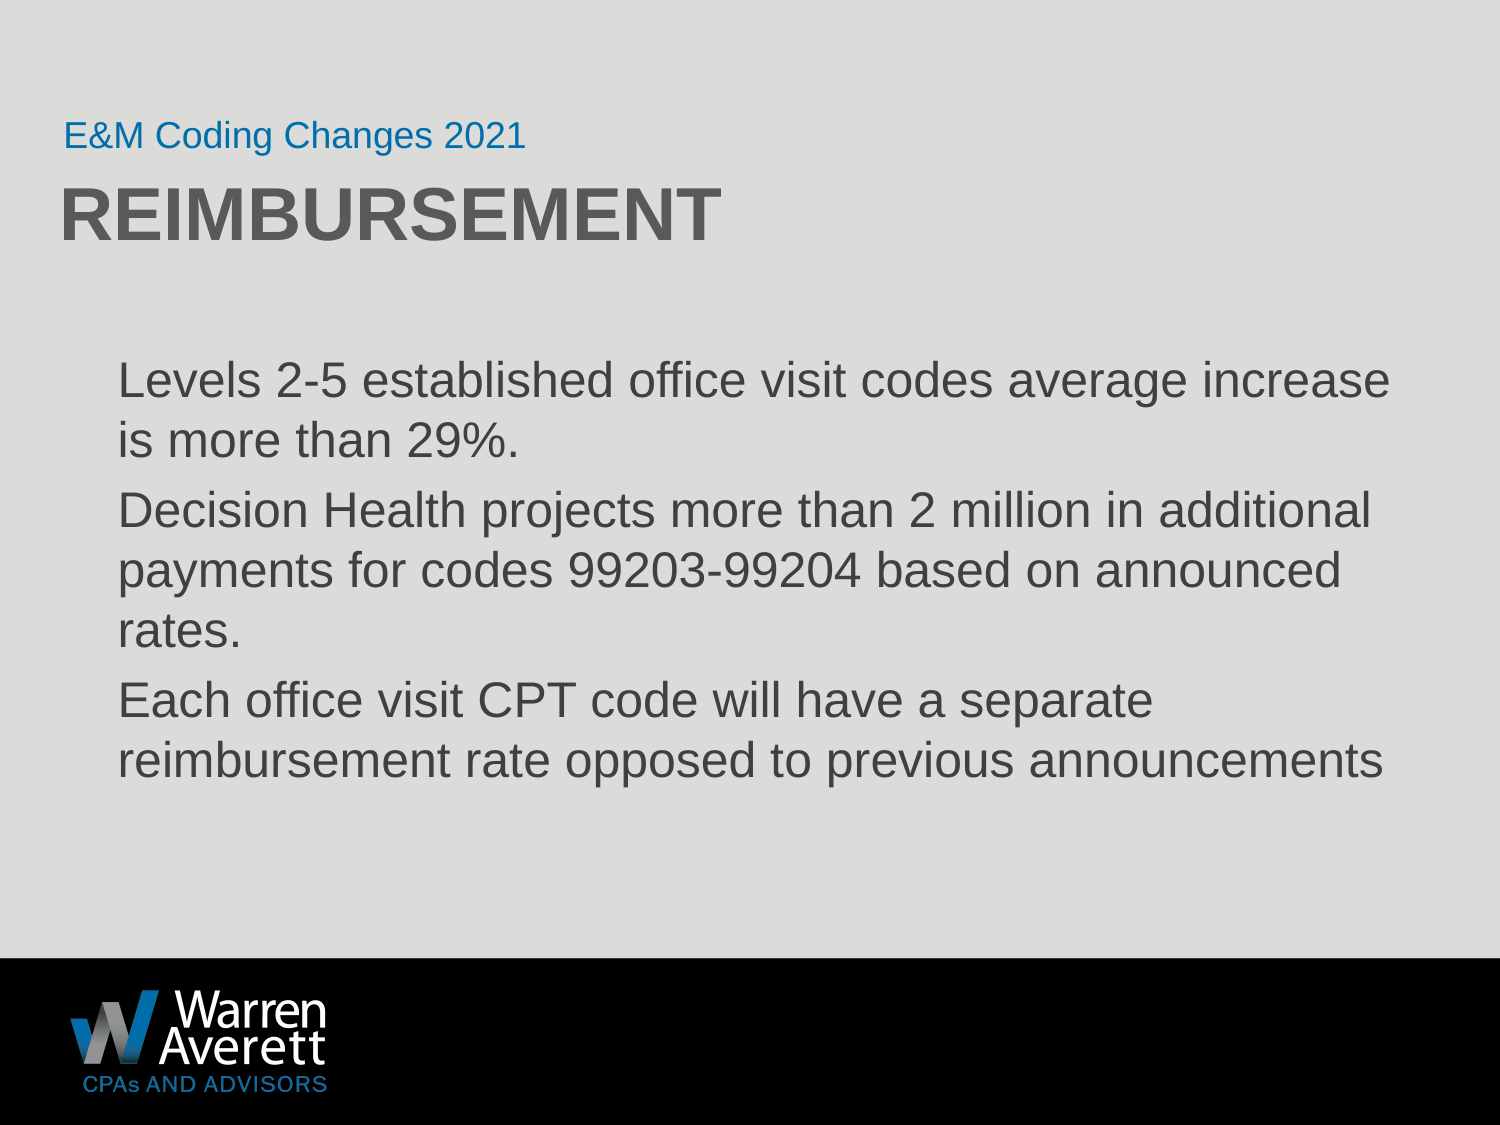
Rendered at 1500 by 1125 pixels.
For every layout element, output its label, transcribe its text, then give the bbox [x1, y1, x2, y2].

picture [0, 0, 1500, 1125]
list Levels 2-5 established office visit codes average increase is more than 29%. Decision Health projects more than 2 million in additional payments for codes 99203-99204 based on announced rates. Each office visit CPT code will have a separate reimbursement rate opposed to previous announcements [102, 340, 1435, 882]
title Reimbursement [45, 158, 1410, 249]
list E&M Coding Changes 2021 [48, 103, 565, 171]
